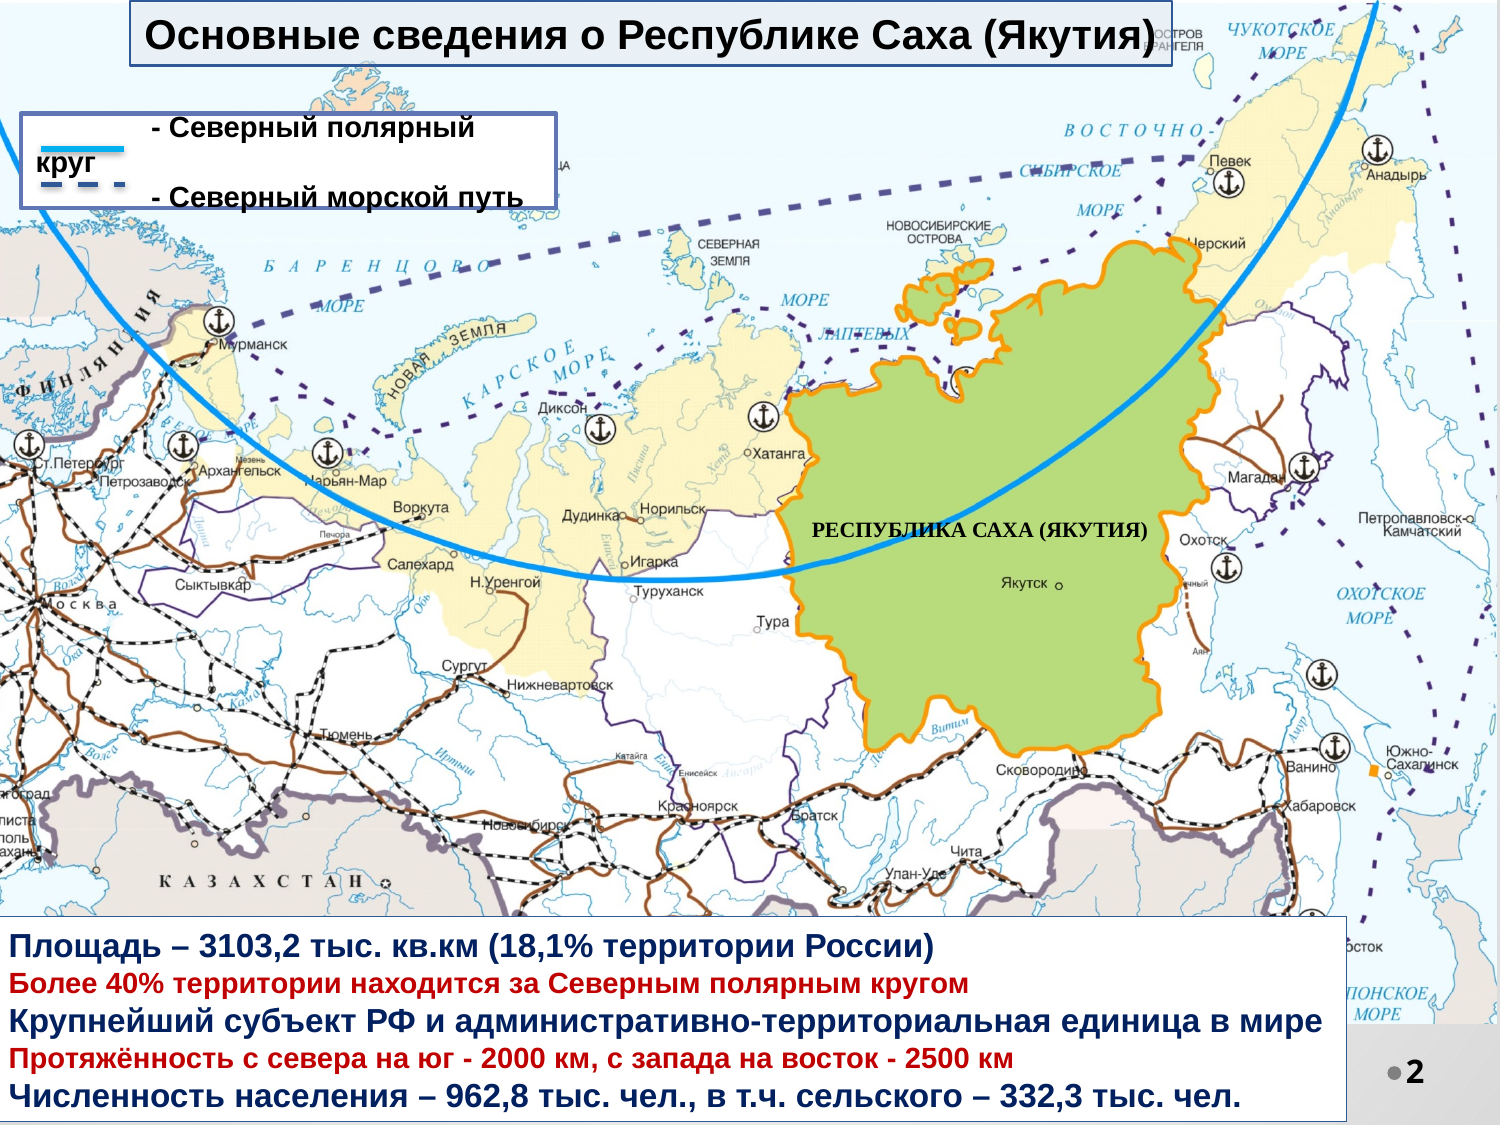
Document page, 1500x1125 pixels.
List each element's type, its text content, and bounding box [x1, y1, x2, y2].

picture [0, 0, 1497, 1024]
text_box Площадь – 3103,2 тыс. кв.км (18,1% территории России) Более 40% территории находится за Северным полярным кругом Крупнейший субъект РФ и административно-территориальная единица в мире Протяжённость с севера на юг - 2000 км, с запада на восток - 2500 км Численность населения – 962,8 тыс. чел., в т.ч. сельского – 332,3 тыс. чел. [0, 1032, 1347, 1122]
slide_number 2 [1401, 1042, 1494, 1103]
